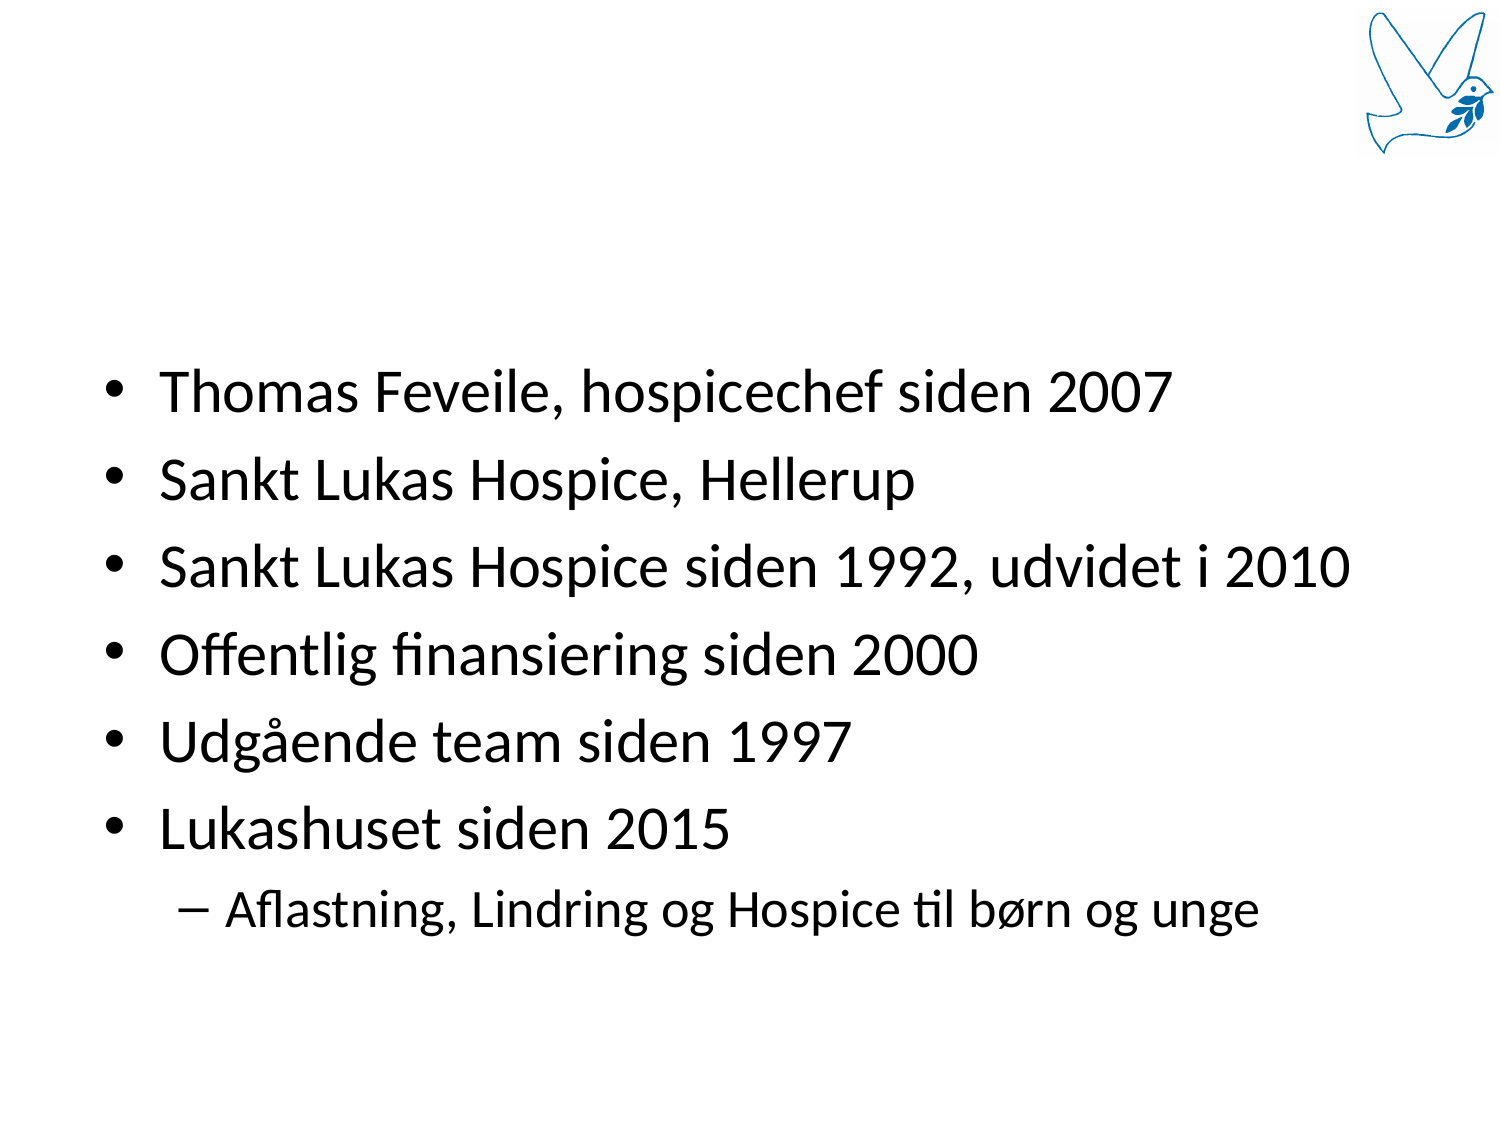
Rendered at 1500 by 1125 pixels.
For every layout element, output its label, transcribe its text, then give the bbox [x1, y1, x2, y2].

list Thomas Feveile, hospicechef siden 2007 Sankt Lukas Hospice, Hellerup Sankt Lukas Hospice siden 1992, udvidet i 2010 Offentlig finansiering siden 2000 Udgående team siden 1997 Lukashuset siden 2015 Aflastning, Lindring og Hospice til børn og unge [88, 255, 1439, 998]
picture [1356, 6, 1500, 157]
